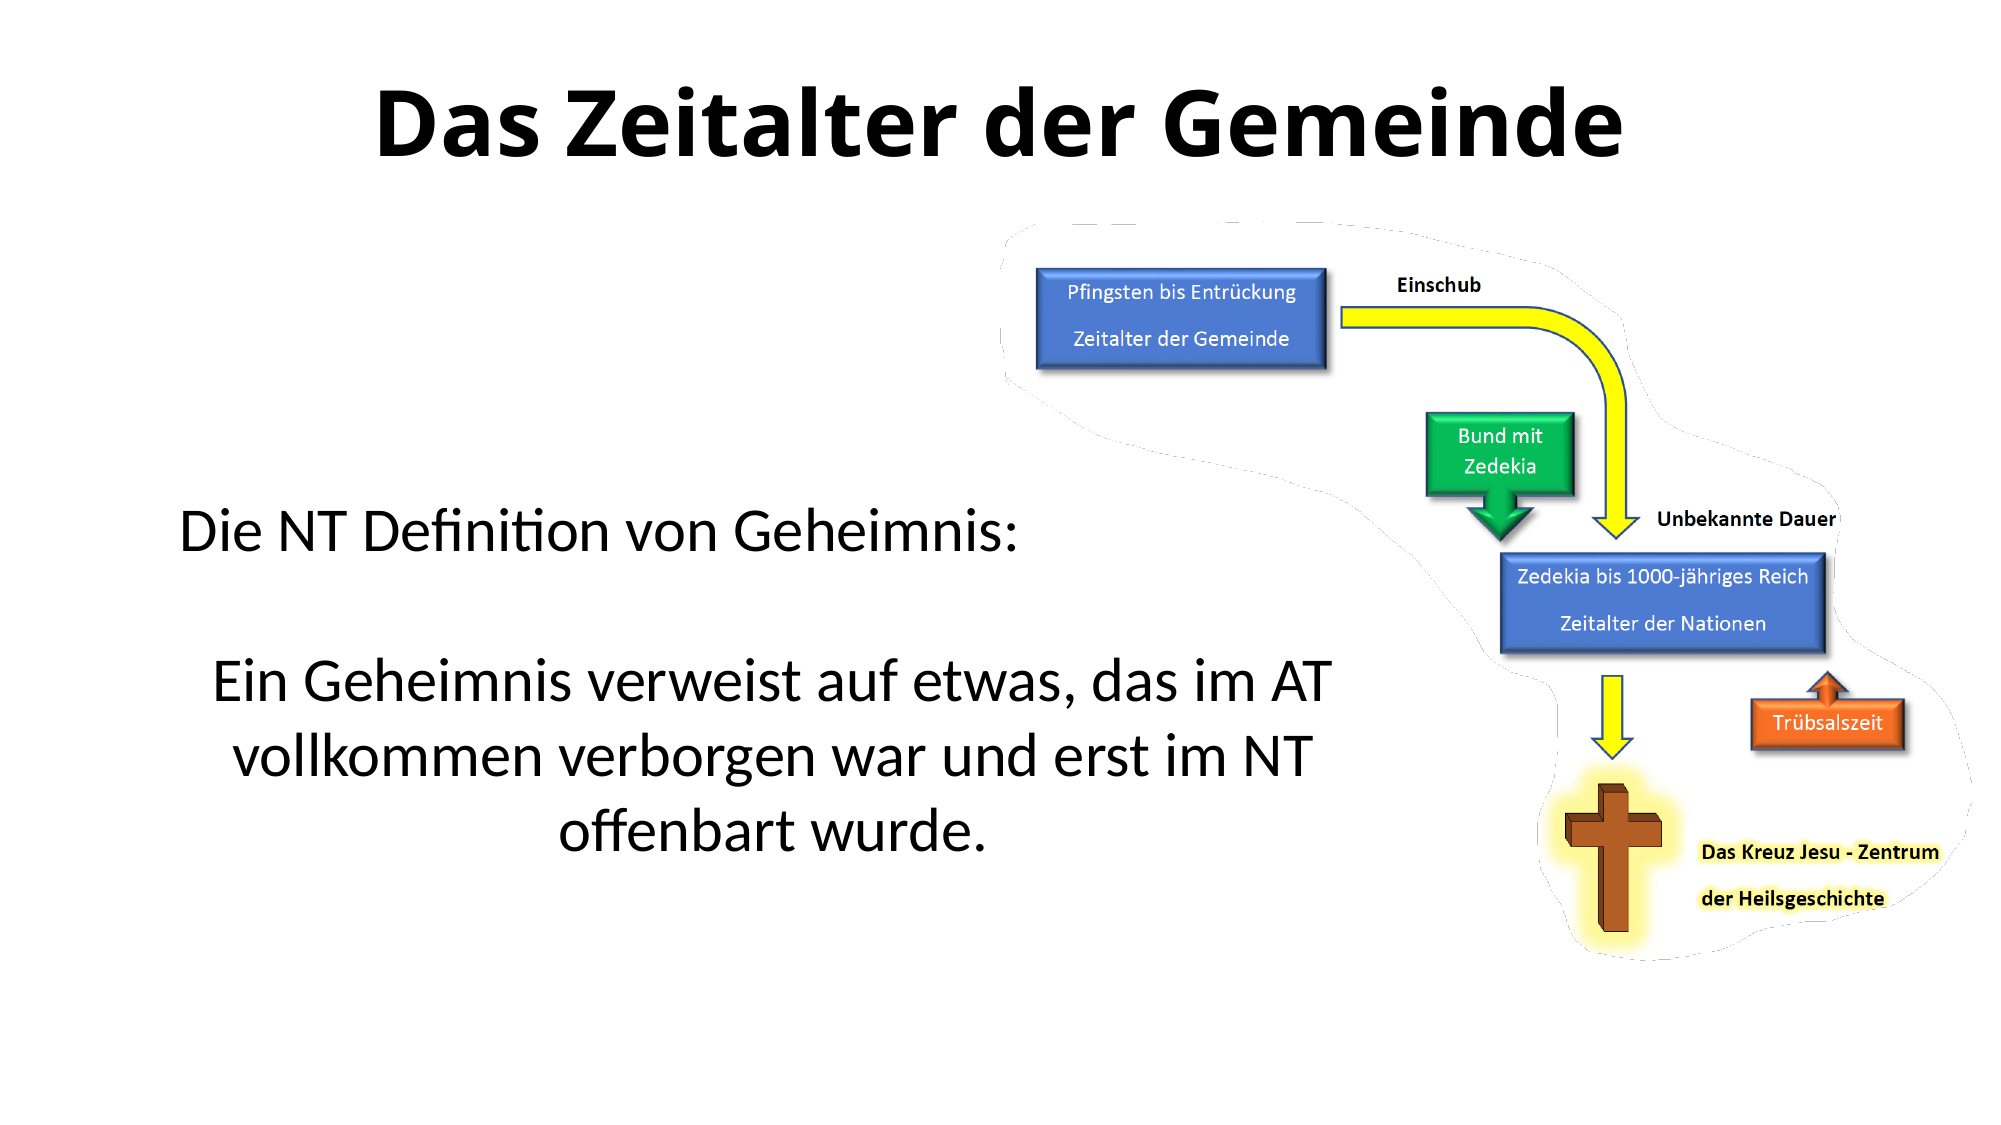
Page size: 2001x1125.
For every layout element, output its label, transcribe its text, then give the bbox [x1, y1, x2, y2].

text_box Die NT Definition von Geheimnis: Ein Geheimnis verweist auf etwas, das im AT vollkommen verborgen war und erst im NT offenbart wurde. [165, 482, 999, 872]
picture [999, 221, 1972, 961]
title Das Zeitalter der Gemeinde [137, 59, 1863, 194]
